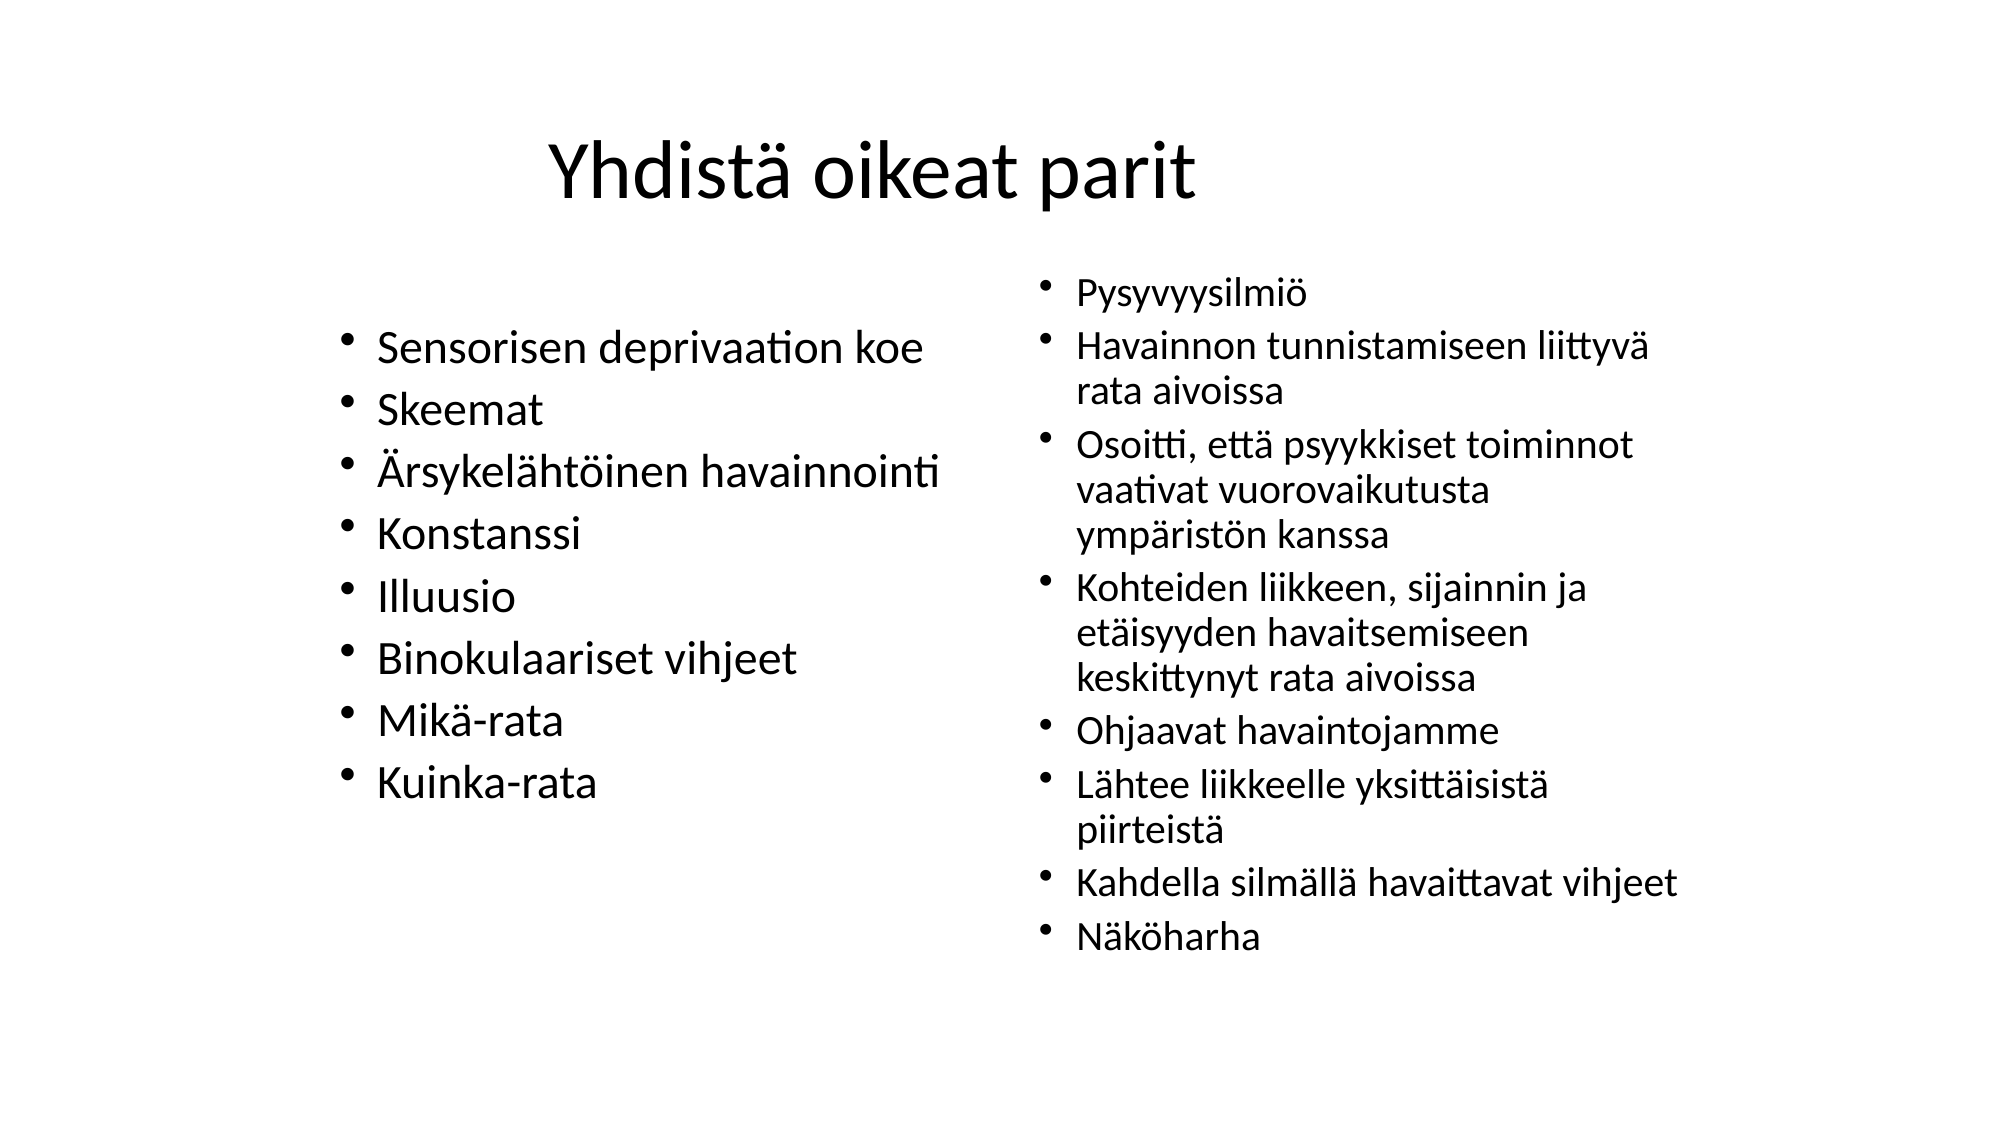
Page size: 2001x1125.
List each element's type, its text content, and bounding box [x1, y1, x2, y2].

list Sensorisen deprivaation koe Skeemat Ärsykelähtöinen havainnointi Konstanssi Illuusio Binokulaariset vihjeet Mikä-rata Kuinka-rata [324, 314, 987, 1064]
title Yhdistä oikeat parit [533, 77, 1445, 266]
list Pysyvyysilmiö Havainnon tunnistamiseen liittyvä rata aivoissa Osoitti, että psyykkiset toiminnot vaativat vuorovaikutusta ympäristön kanssa Kohteiden liikkeen, sijainnin ja etäisyyden havaitsemiseen keskittynyt rata aivoissa Ohjaavat havaintojamme Lähtee liikkeelle yksittäisistä piirteistä Kahdella silmällä havaittavat vihjeet Näköharha [1023, 262, 1699, 1078]
